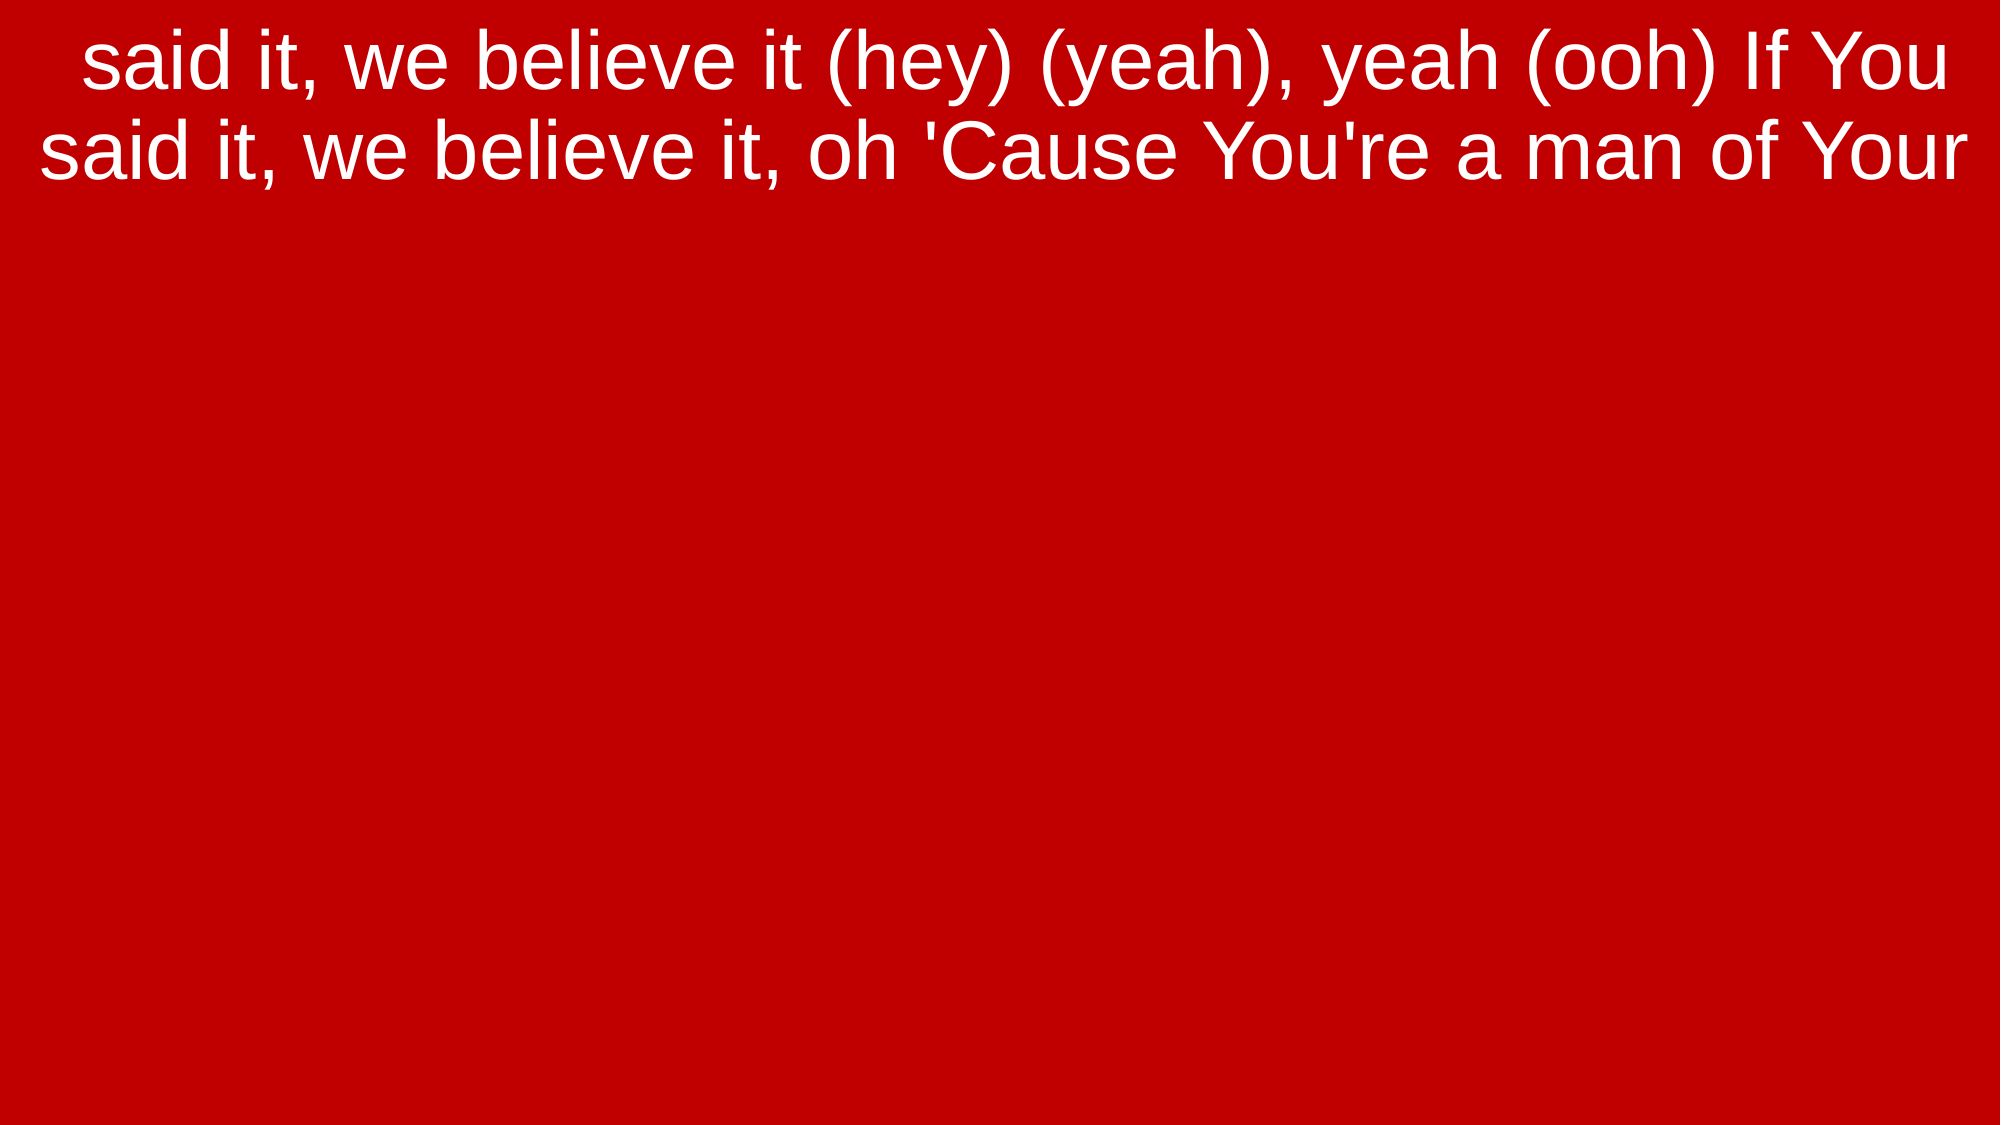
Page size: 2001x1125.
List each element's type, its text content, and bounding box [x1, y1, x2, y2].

list said it, we believe it (hey) (yeah), yeah (ooh) If You said it, we believe it, oh 'Cause You're a man of Your [10, 9, 2000, 784]
